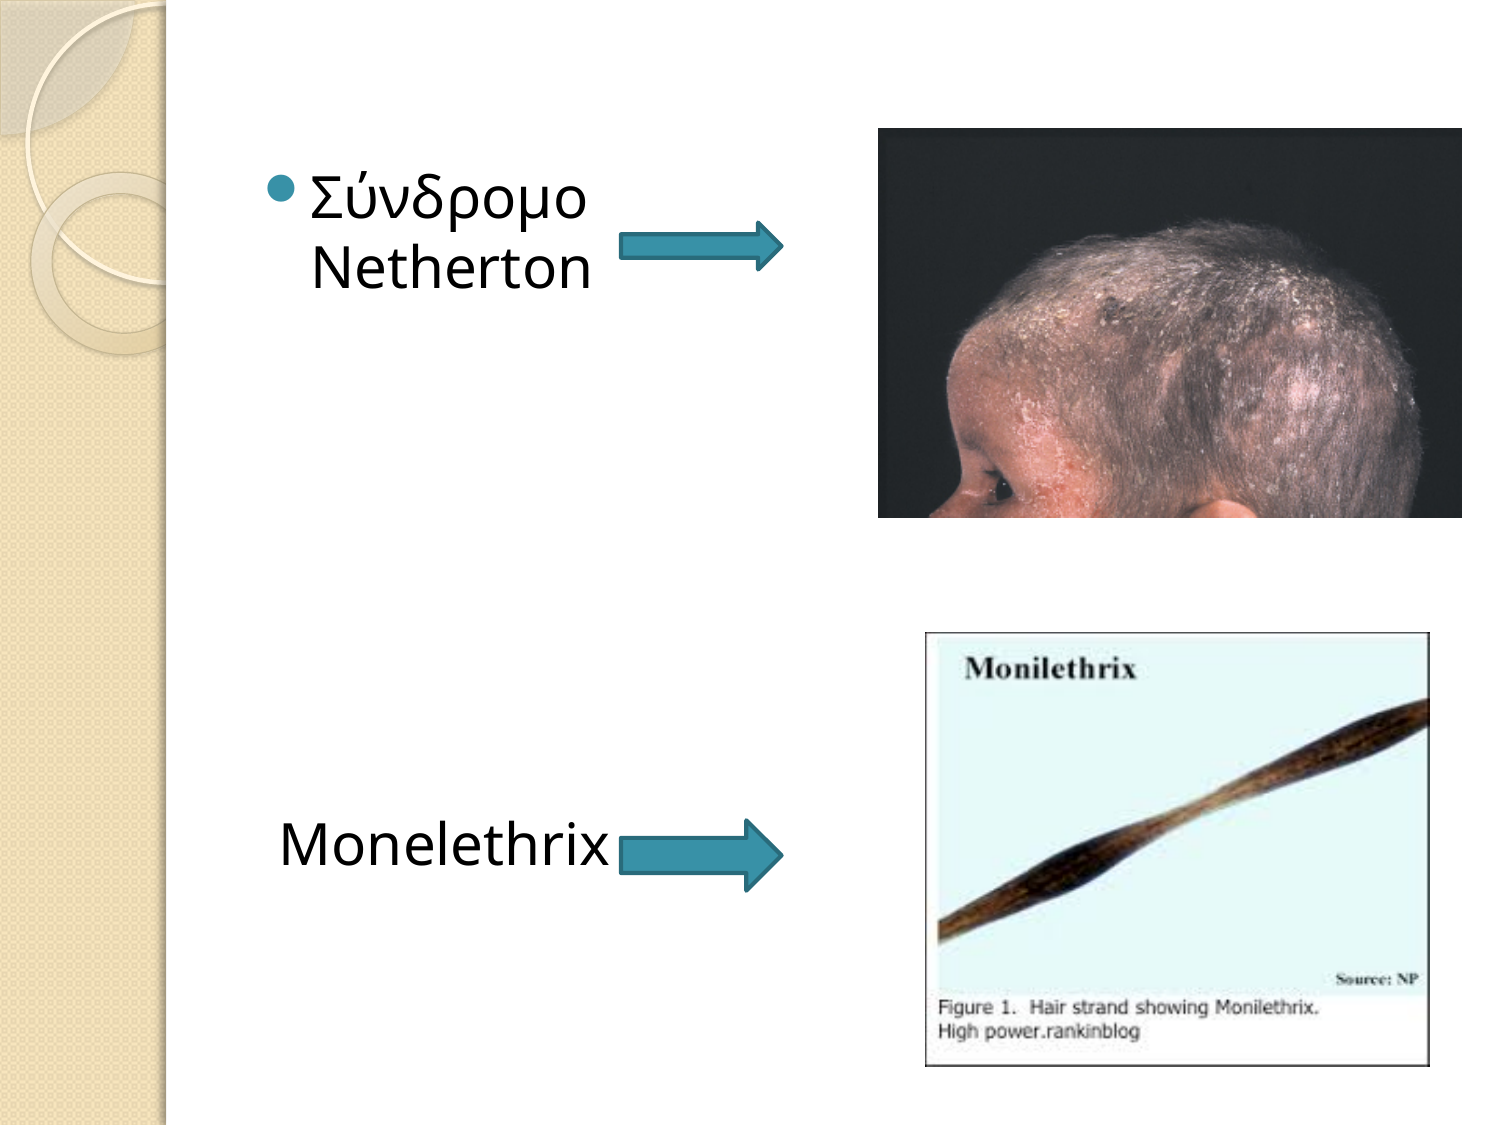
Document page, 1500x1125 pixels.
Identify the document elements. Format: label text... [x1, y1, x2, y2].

list Σύνδρομο Netherton Monelethrix [235, 152, 836, 1015]
text_box [618, 818, 784, 893]
text_box [618, 220, 784, 272]
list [878, 128, 1462, 519]
picture [925, 632, 1430, 1067]
